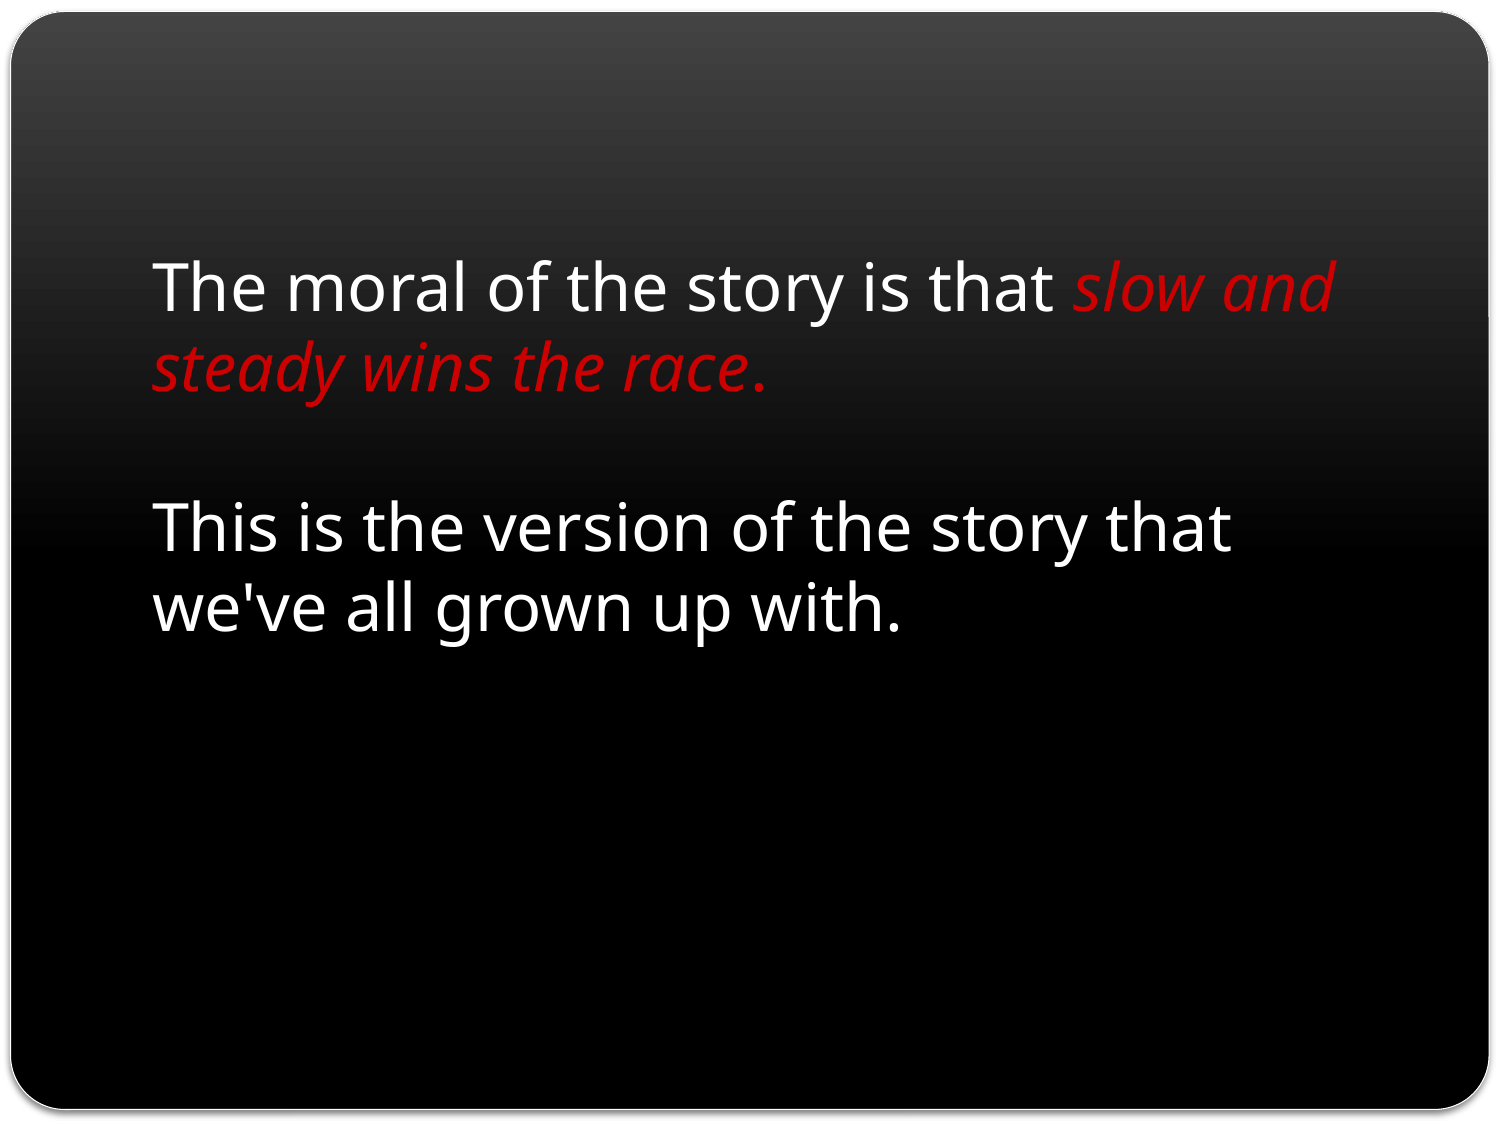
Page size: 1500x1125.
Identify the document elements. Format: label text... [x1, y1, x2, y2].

text_box The moral of the story is that slow and steady wins the race. This is the version of the story that we've all grown up with. [137, 237, 1400, 652]
